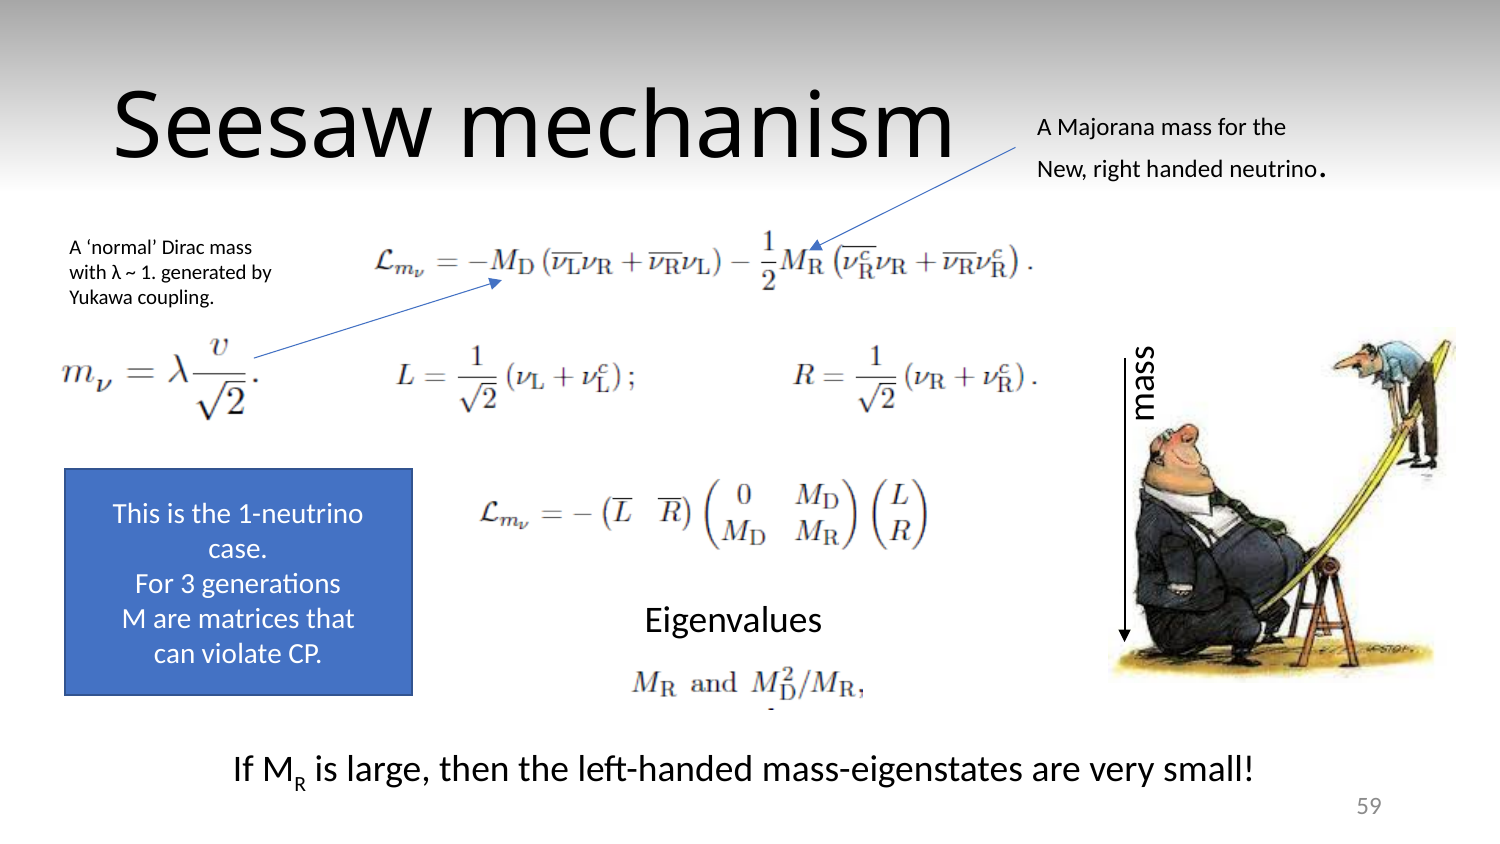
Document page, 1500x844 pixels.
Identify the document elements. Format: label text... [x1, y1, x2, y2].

title Seesaw mechanism [97, 46, 1392, 210]
picture [342, 224, 1060, 303]
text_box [1108, 327, 1456, 683]
text_box Eigenvalues [629, 587, 847, 647]
text_box A ‘normal’ Dirac mass with λ ~ 1. generated by Yukawa coupling. [54, 226, 287, 316]
slide_number 59 [1059, 782, 1397, 828]
text_box This is the 1-neutrino case. For 3 generations M are matrices that can violate CP. [64, 468, 413, 696]
picture [470, 454, 932, 570]
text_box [253, 280, 502, 359]
picture [626, 665, 863, 710]
text_box If MR is large, then the left-handed mass-eigenstates are very small! [218, 736, 1272, 803]
picture [41, 329, 279, 435]
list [375, 342, 1058, 421]
text_box A Majorana mass for the New, right handed neutrino. [1022, 102, 1343, 193]
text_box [808, 147, 1016, 251]
